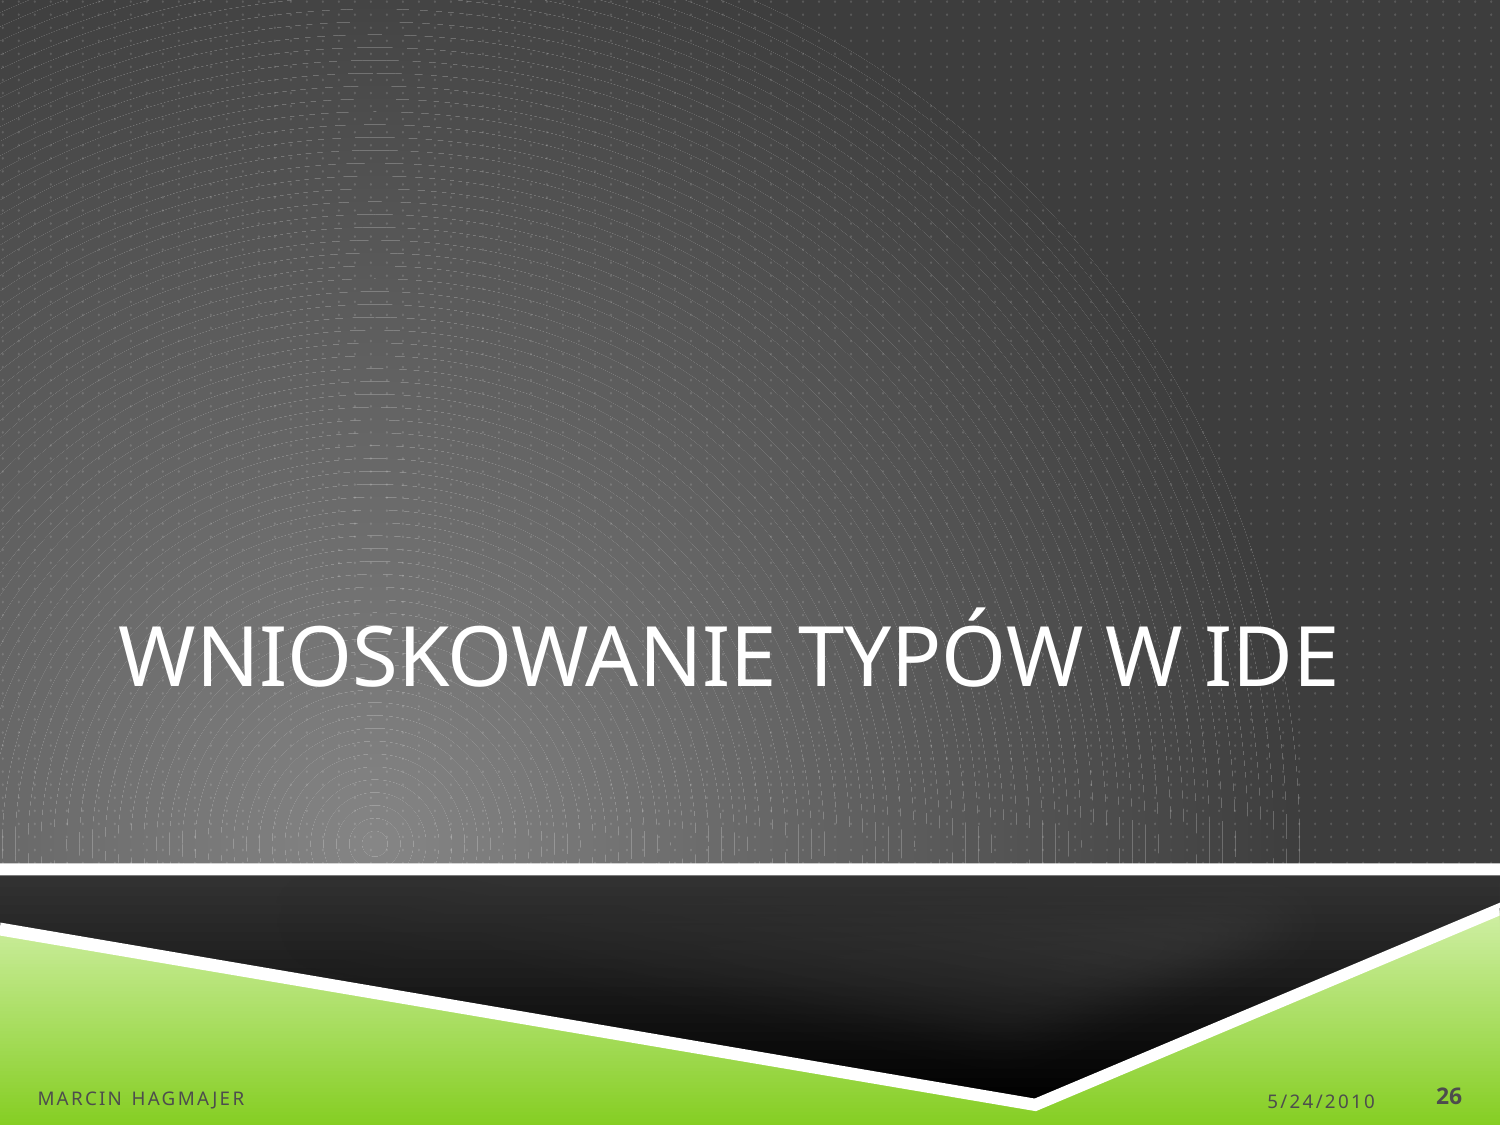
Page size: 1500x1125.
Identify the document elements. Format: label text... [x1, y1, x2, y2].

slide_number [1050, 1052, 1375, 1113]
title Wnioskowanie typów w Ide [118, 596, 1394, 820]
slide_number 26 [1387, 1052, 1463, 1113]
footer Marcin Hagmajer [37, 1052, 513, 1113]
